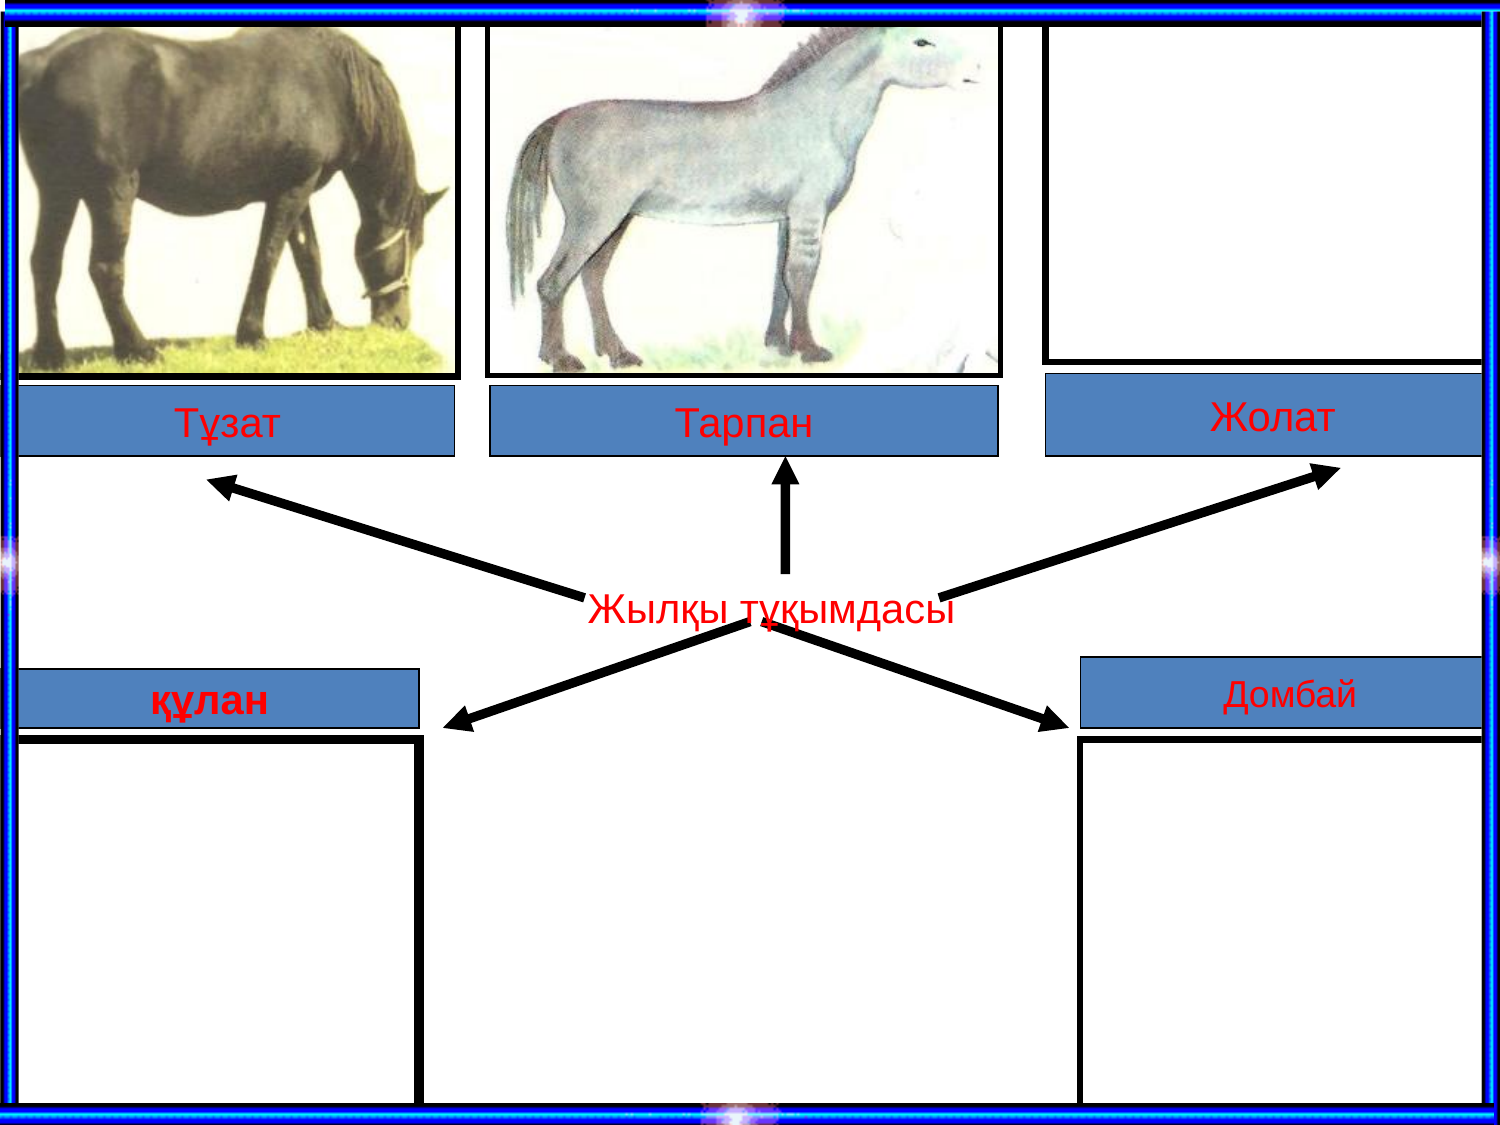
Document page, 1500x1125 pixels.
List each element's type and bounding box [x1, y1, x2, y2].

text_box [0, 0, 1500, 1125]
